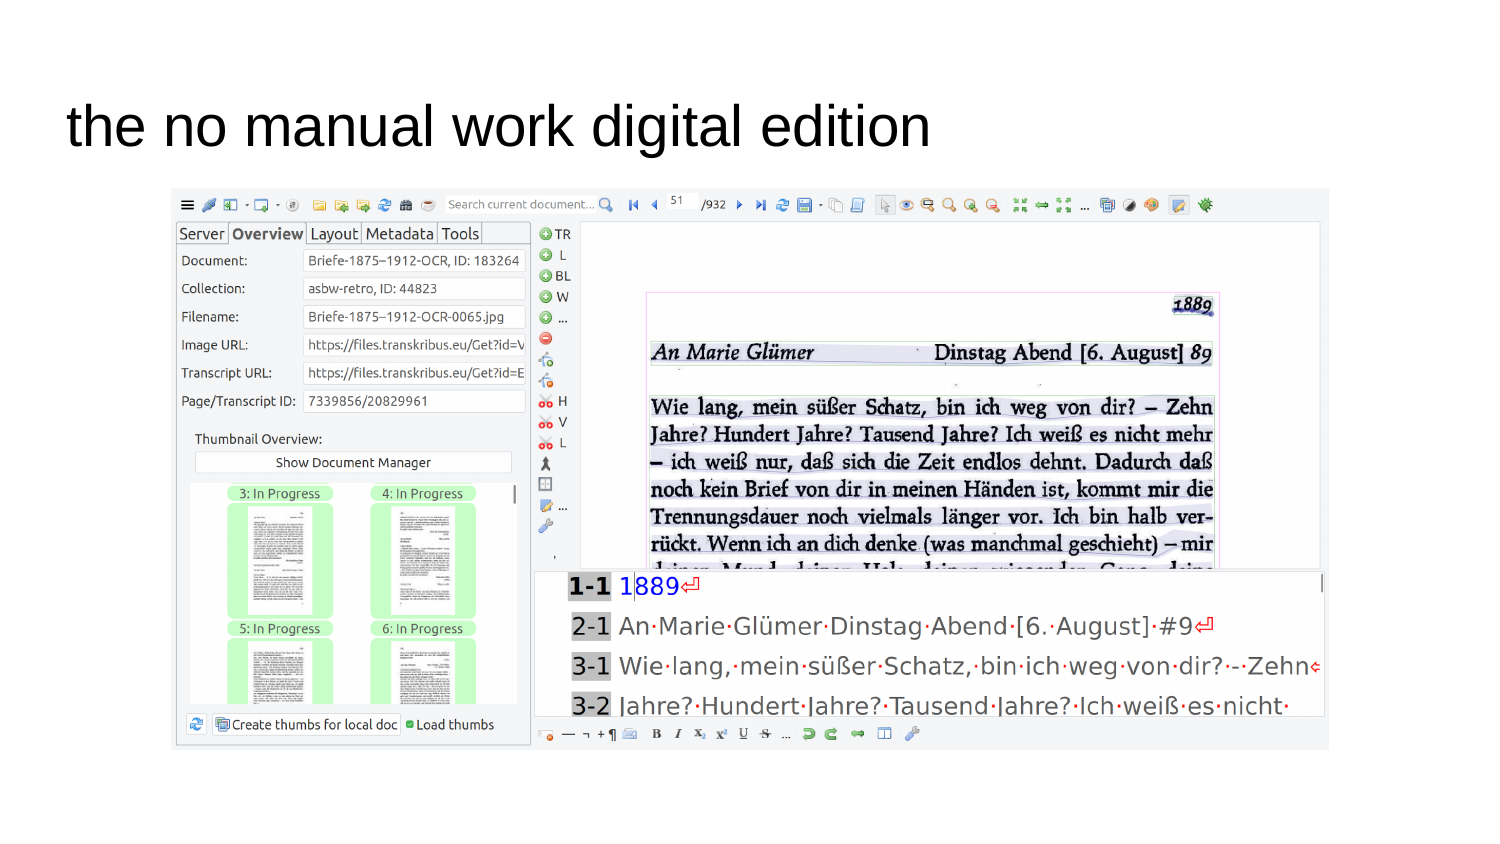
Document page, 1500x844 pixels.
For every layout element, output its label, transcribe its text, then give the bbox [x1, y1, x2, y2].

title the no manual work digital edition [51, 72, 1449, 167]
picture [171, 188, 1329, 750]
